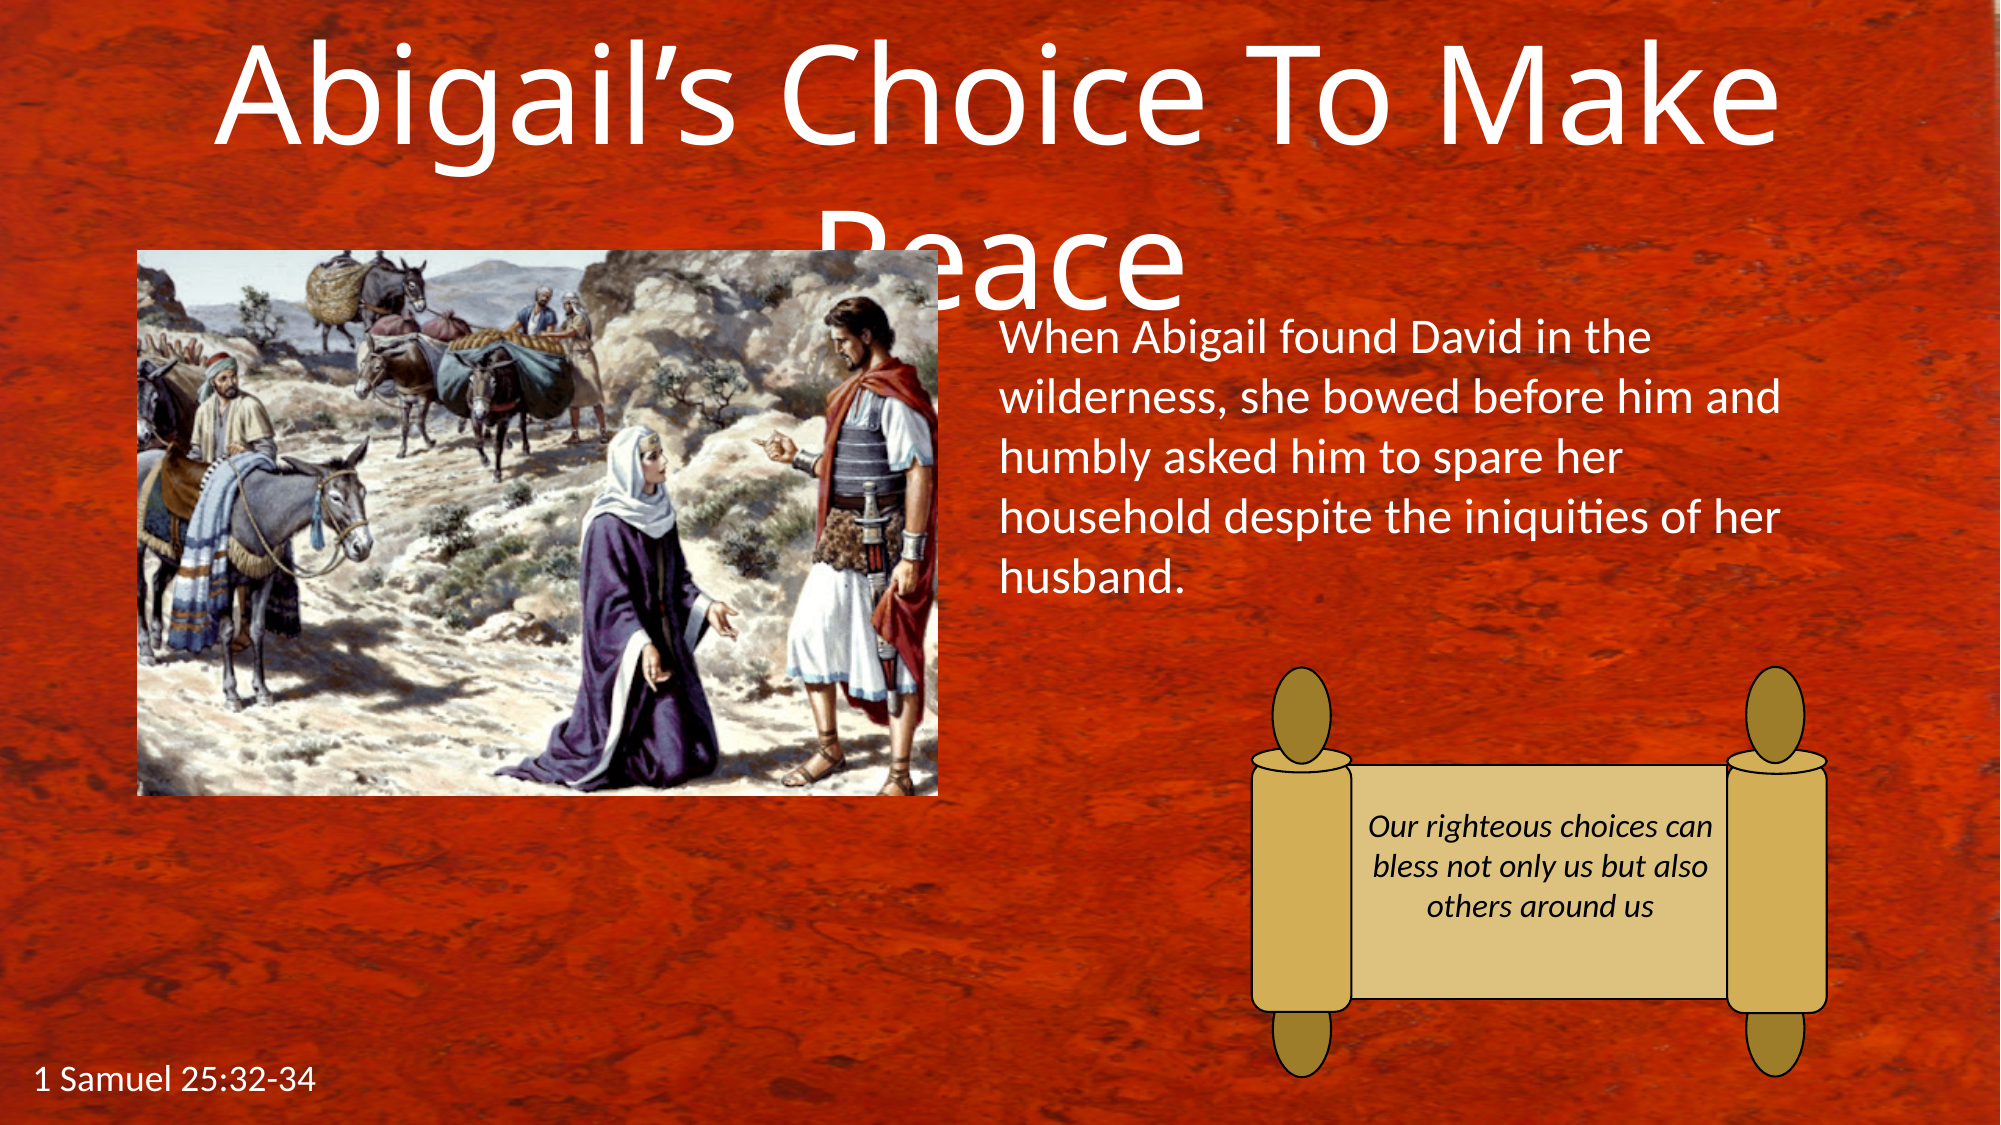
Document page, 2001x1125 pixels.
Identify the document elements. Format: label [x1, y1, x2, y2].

picture [0, 0, 2000, 1125]
text_box [1251, 666, 1827, 1078]
